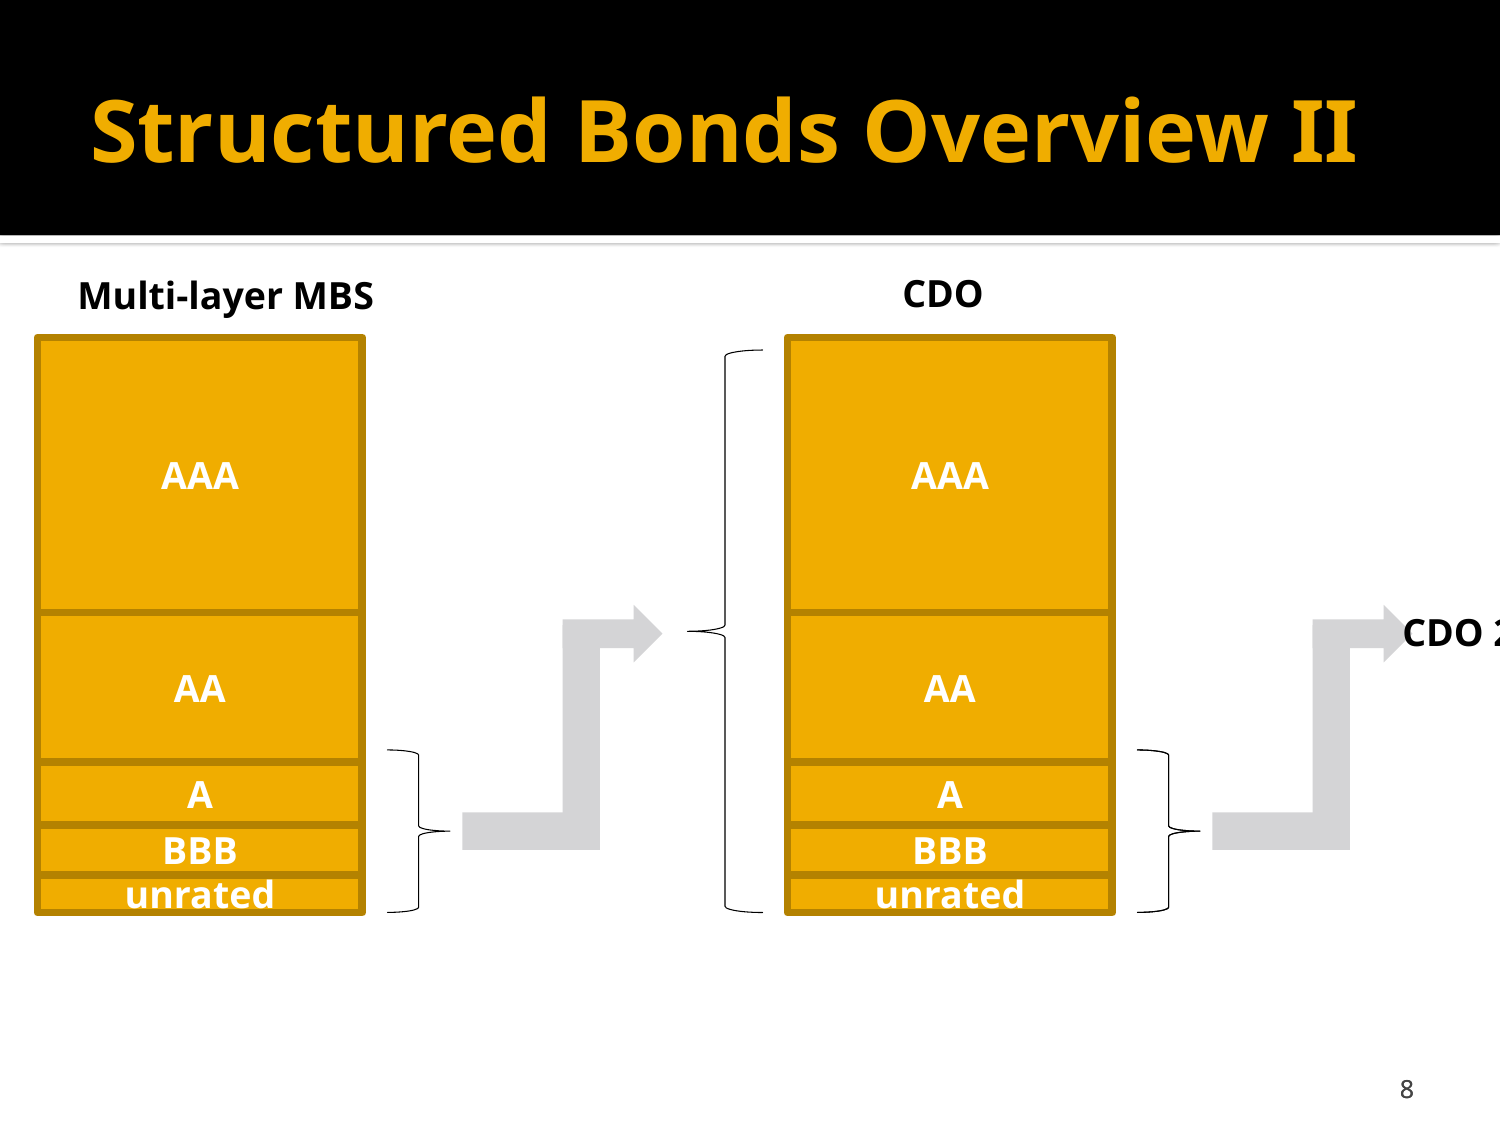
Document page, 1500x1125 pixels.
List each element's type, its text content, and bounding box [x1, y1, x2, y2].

text_box [1309, 652, 1354, 854]
text_box [1136, 749, 1201, 913]
text_box [386, 749, 451, 913]
text_box 8 [1308, 1062, 1429, 1108]
text_box Multi-layer MBS [62, 264, 550, 325]
title Structured Bonds Overview II [75, 25, 1425, 231]
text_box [787, 337, 1113, 913]
text_box [1308, 601, 1390, 667]
text_box [459, 809, 560, 854]
text_box [558, 601, 667, 667]
text_box [686, 349, 764, 914]
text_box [37, 337, 363, 913]
text_box [1209, 809, 1310, 854]
text_box CDO [887, 262, 1375, 323]
text_box CDO 2 [1387, 601, 1500, 662]
text_box [559, 652, 604, 854]
